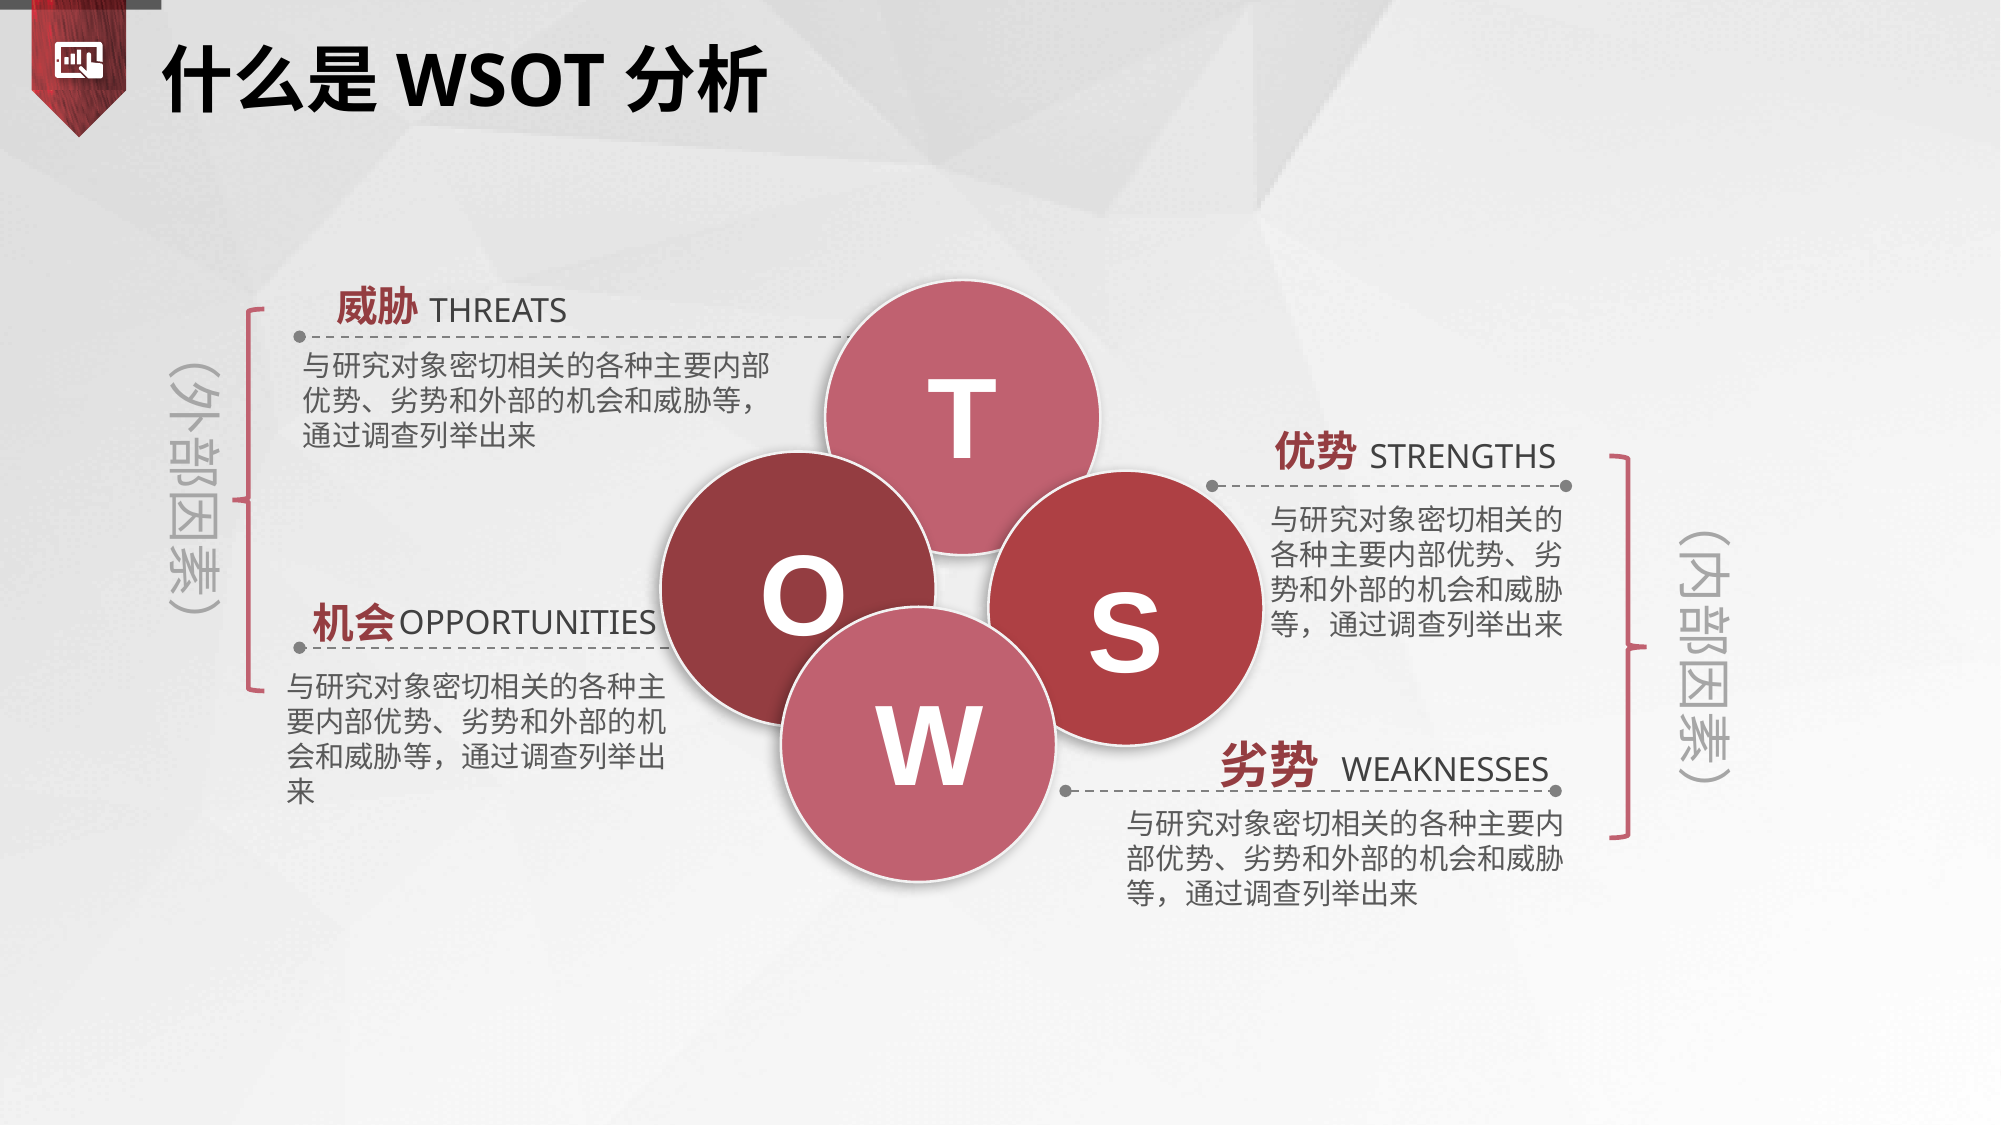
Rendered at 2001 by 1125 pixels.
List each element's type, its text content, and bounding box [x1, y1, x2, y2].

text_box S [1073, 550, 1180, 703]
text_box [1025, 469, 1259, 747]
text_box 与研究对象密切相关的各种主要内部优势、劣势和外部的机会和威胁等，通过调查列举出来 [1256, 493, 1603, 649]
text_box 与研究对象密切相关的各种主要内部优势、劣势和外部的机会和威胁等，通过调查列举出来 [288, 340, 660, 460]
text_box [1059, 784, 1204, 798]
text_box [293, 330, 321, 340]
text_box STRENGTHS [1354, 427, 1572, 483]
text_box 与研究对象密切相关的各种主要内部优势、劣势和外部的机会和威胁等，通过调查列举出来 [271, 661, 703, 816]
text_box THREATS [414, 281, 583, 337]
text_box [232, 308, 265, 692]
text_box [850, 278, 1102, 513]
text_box OPPORTUNITIES [383, 594, 660, 649]
text_box WEAKNESSES [1326, 741, 1565, 796]
text_box 威胁 [321, 272, 435, 337]
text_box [660, 336, 1012, 727]
text_box [1609, 455, 1647, 839]
text_box 机会 [297, 589, 418, 655]
text_box 劣势 [1204, 726, 1335, 797]
text_box （外部因素） [139, 317, 236, 662]
text_box [293, 642, 297, 654]
picture [0, 0, 2001, 1125]
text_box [744, 513, 1056, 882]
text_box 优势 [1260, 417, 1374, 483]
text_box 与研究对象密切相关的各种主要内部优势、劣势和外部的机会和威胁等，通过调查列举出来 [1111, 797, 1582, 918]
text_box （内部因素） [1650, 485, 1747, 830]
text_box [1205, 479, 1573, 493]
